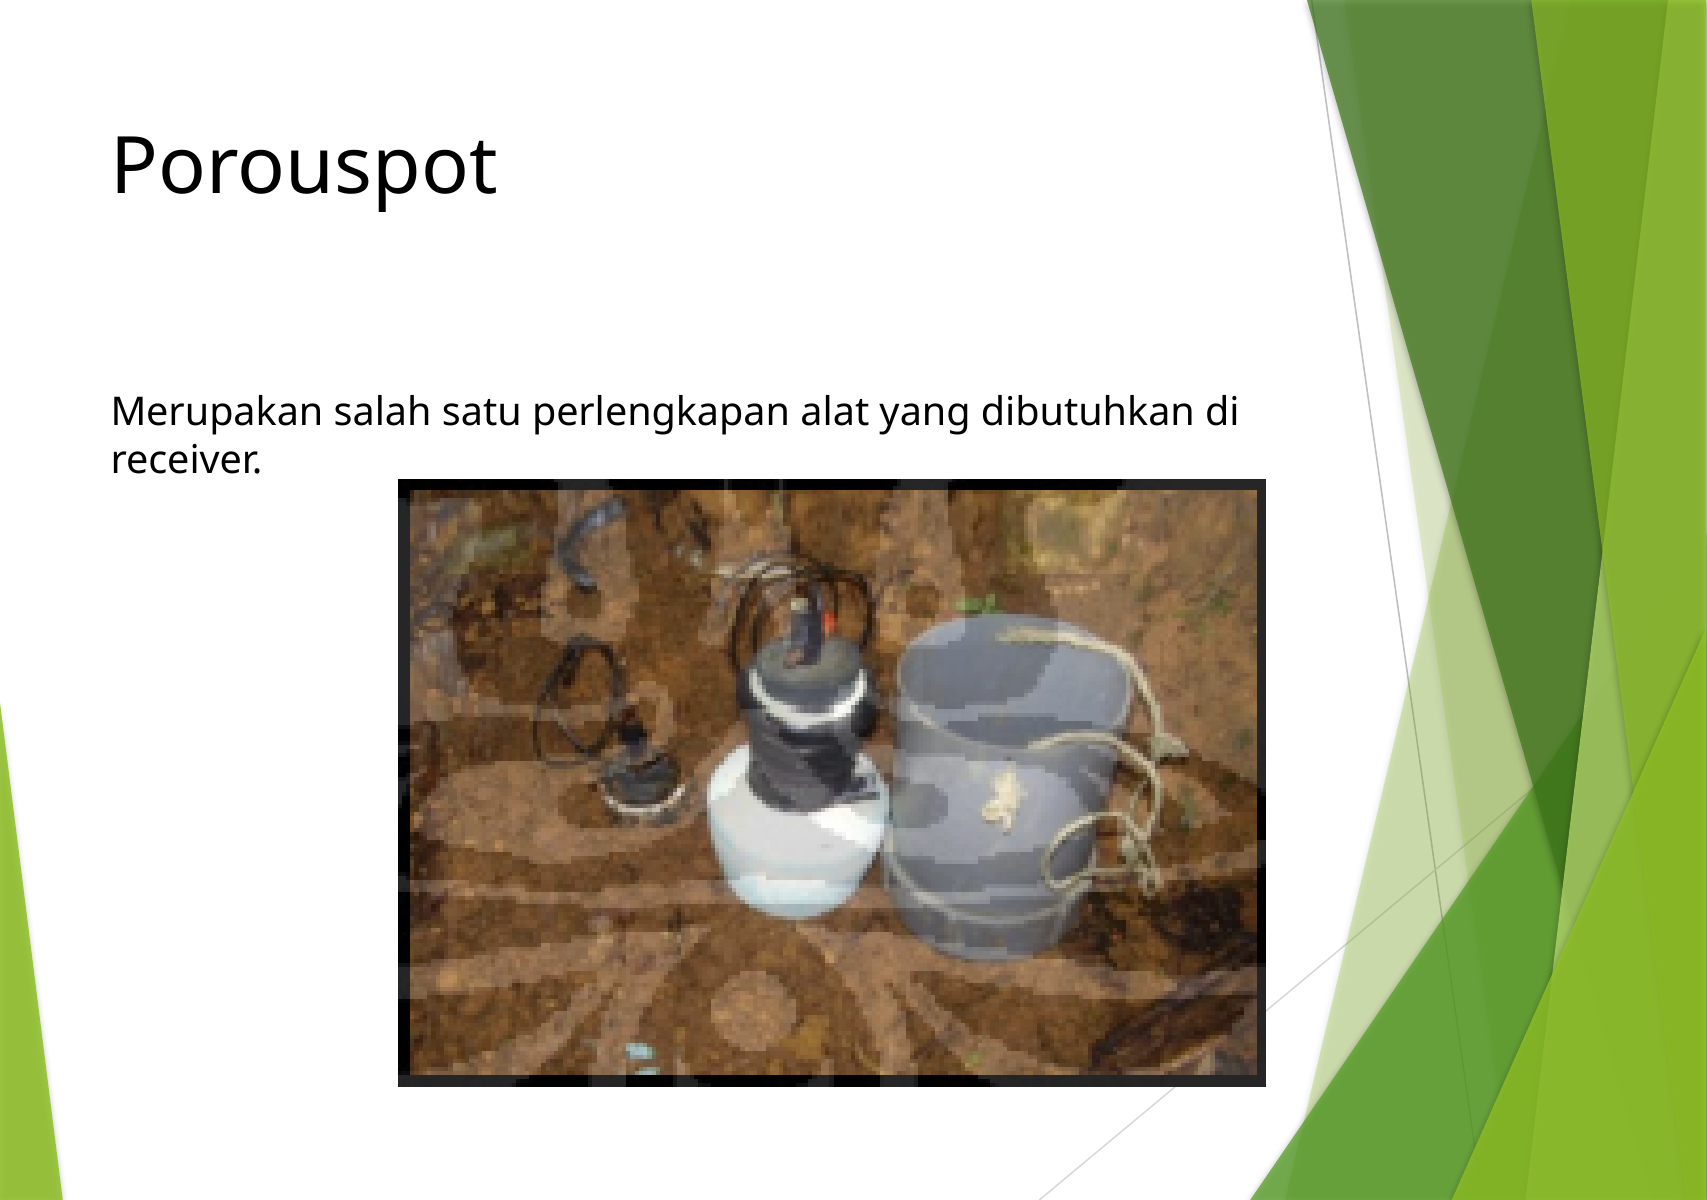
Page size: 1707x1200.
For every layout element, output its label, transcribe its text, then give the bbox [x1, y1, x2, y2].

picture [397, 479, 1267, 1088]
title Porouspot [94, 106, 1298, 338]
list Merupakan salah satu perlengkapan alat yang dibutuhkan di receiver. [94, 378, 1298, 1058]
